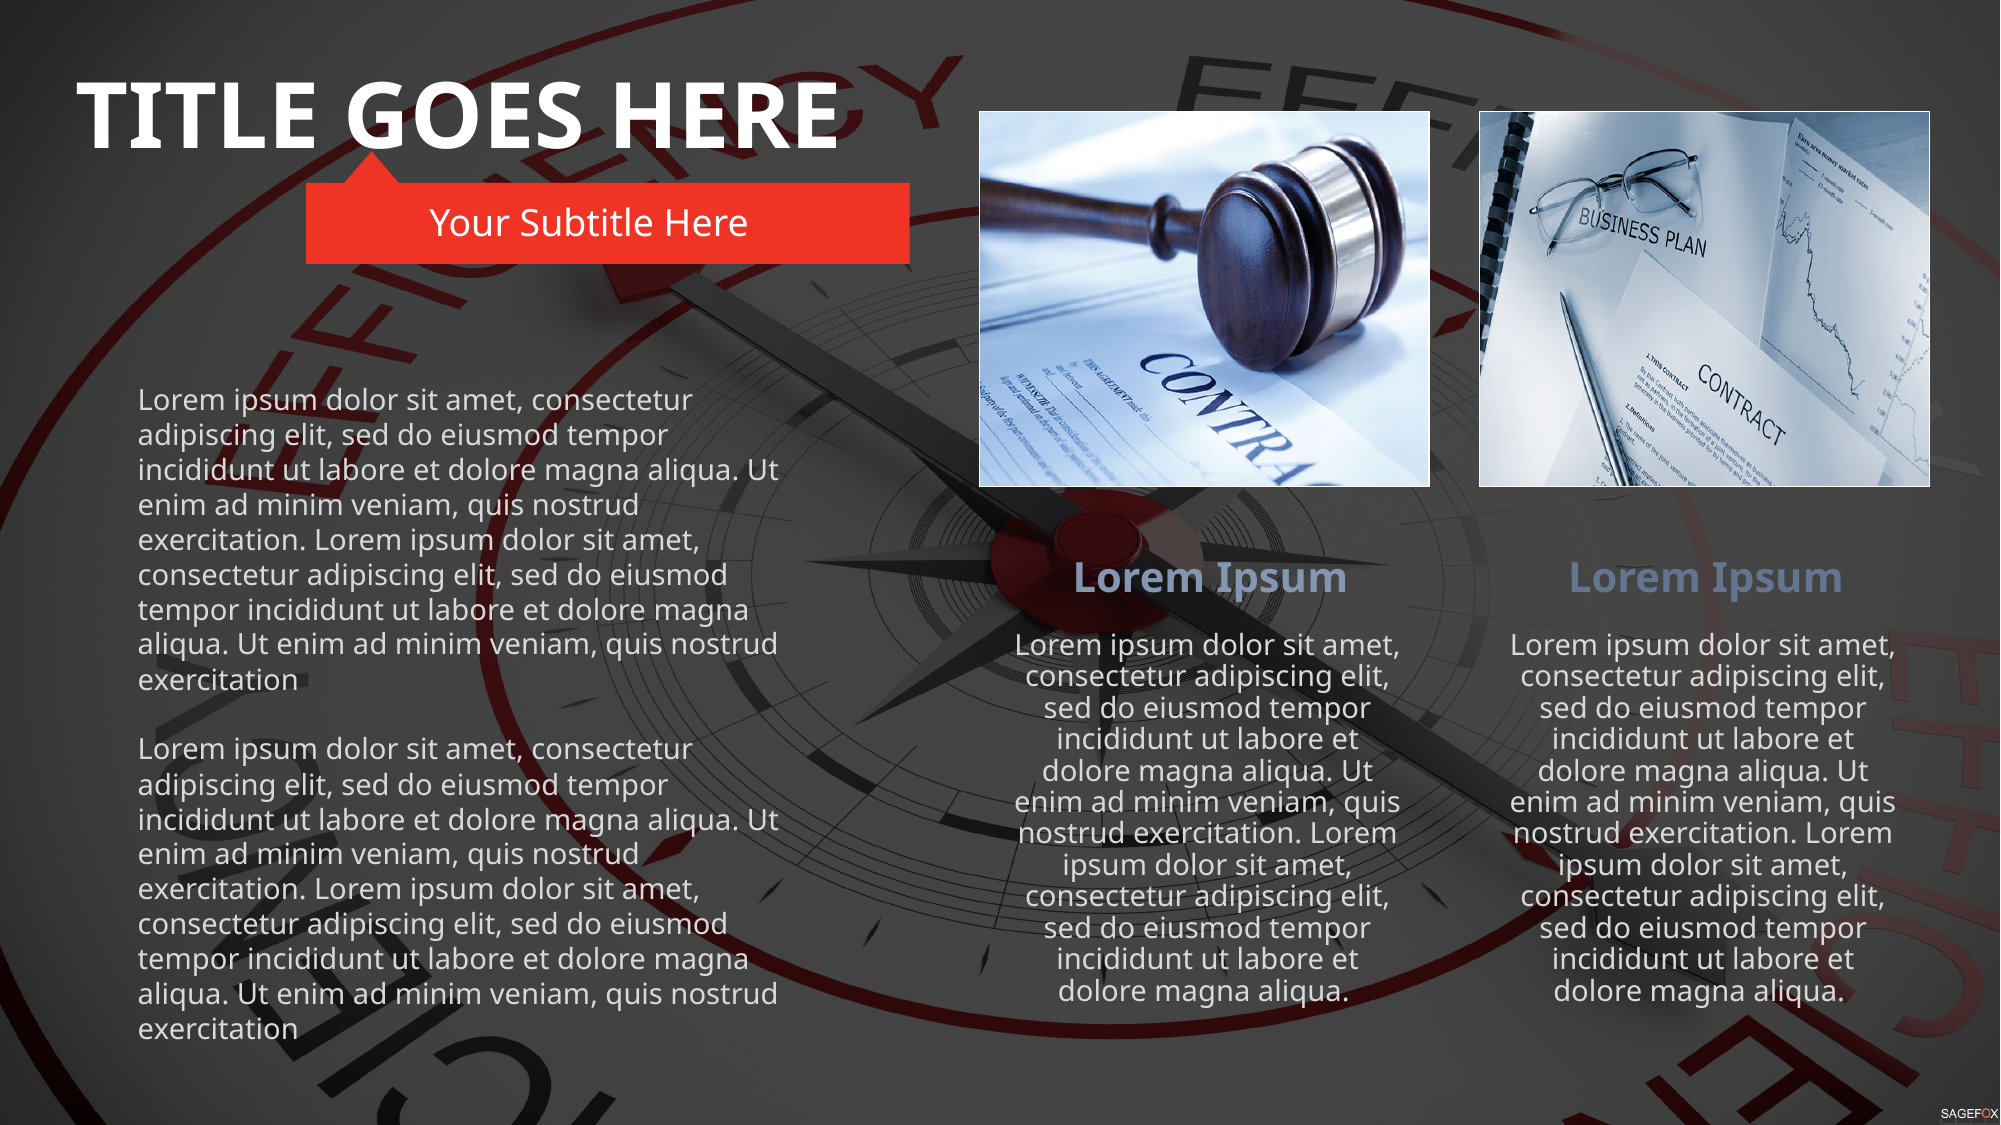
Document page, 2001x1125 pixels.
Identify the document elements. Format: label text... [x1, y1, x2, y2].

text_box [306, 151, 910, 264]
picture [0, 0, 2001, 1125]
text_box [1013, 543, 1404, 1006]
text_box Lorem ipsum dolor sit amet, consectetur adipiscing elit, sed do eiusmod tempor incididunt ut labore et dolore magna aliqua. Ut enim ad minim veniam, quis nostrud exercitation. Lorem ipsum dolor sit amet, consectetur adipiscing elit, sed do eiusmod tempor incididunt ut labore et dolore magna aliqua. Ut enim ad minim veniam, quis nostrud exercitation Lorem ipsum dolor sit amet, consectetur adipiscing elit, sed do eiusmod tempor incididunt ut labore et dolore magna aliqua. Ut enim ad minim veniam, quis nostrud exercitation. Lorem ipsum dolor sit amet, consectetur adipiscing elit, sed do eiusmod tempor incididunt ut labore et dolore magna aliqua. Ut enim ad minim veniam, quis nostrud exercitation [122, 373, 798, 1125]
text_box TITLE GOES HERE [60, 49, 965, 175]
text_box [1478, 110, 1930, 487]
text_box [1509, 543, 1900, 1006]
text_box [978, 110, 1430, 487]
